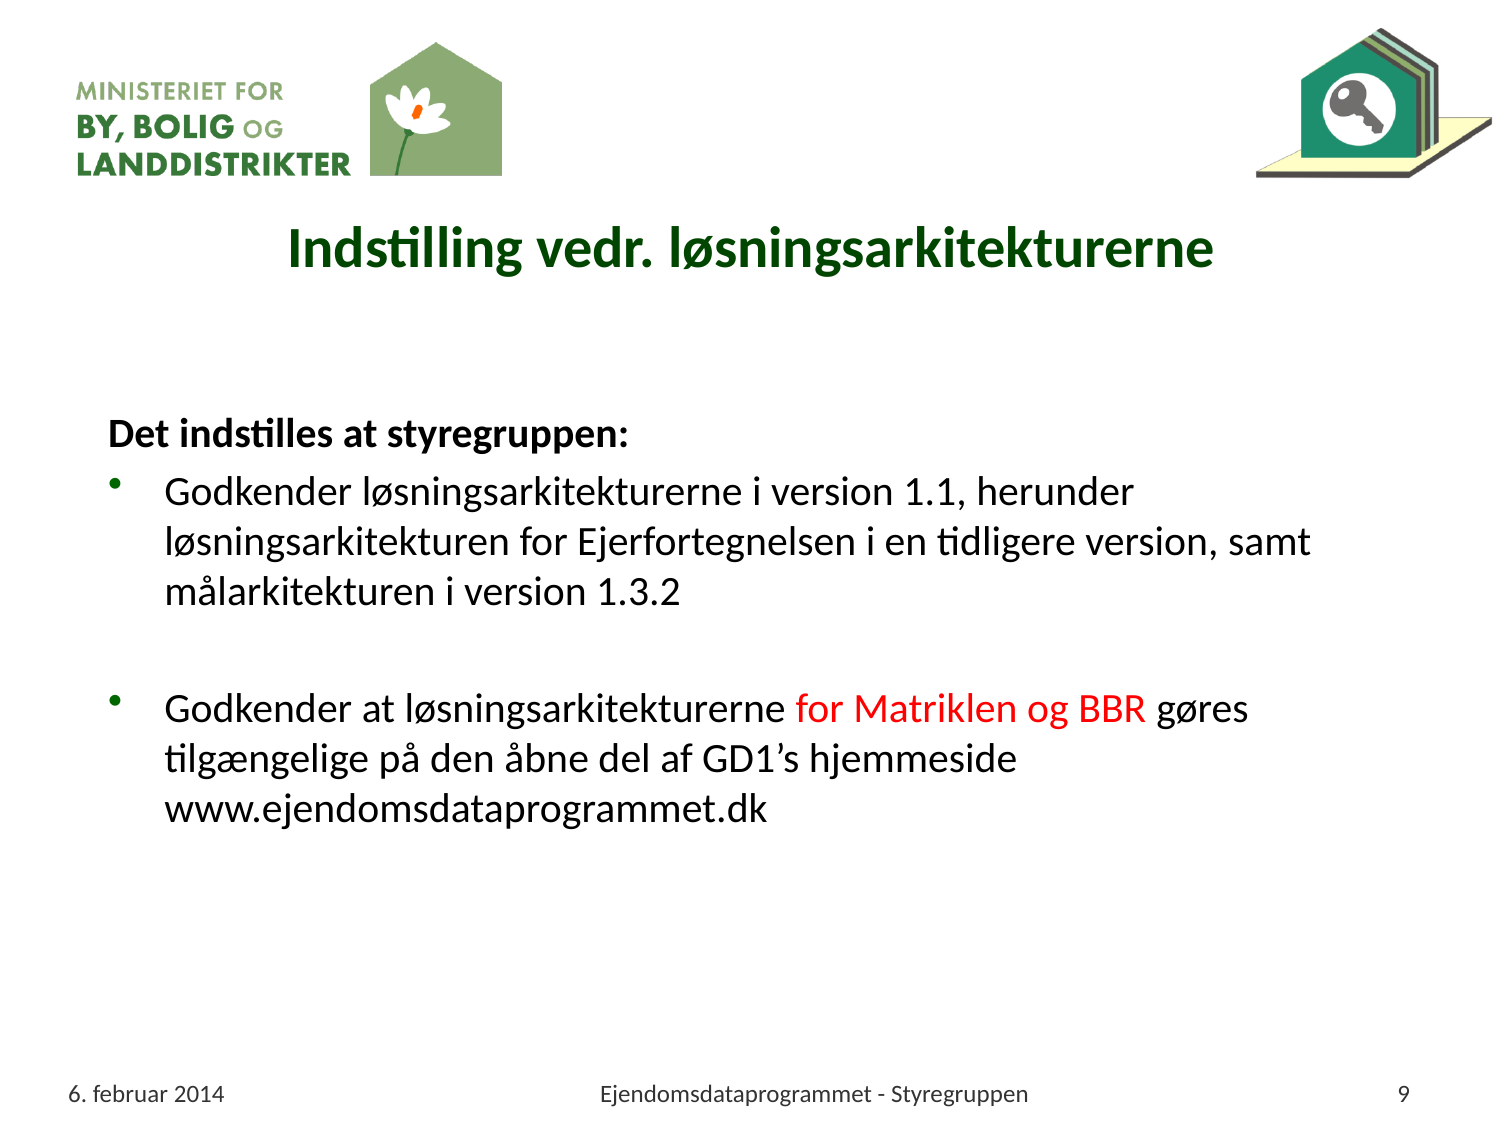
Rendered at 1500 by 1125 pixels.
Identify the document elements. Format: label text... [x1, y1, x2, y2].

slide_number 9 [1316, 1070, 1425, 1094]
footer Ejendomsdataprogrammet - Styregruppen [348, 1070, 1282, 1094]
text_box Det indstilles at styregruppen: Godkender løsningsarkitekturerne i version 1.1, herunder løsningsarkitekturen for Ejerfortegnelsen i en tidligere version, samt målarkitekturen i version 1.3.2 Godkender at løsningsarkitekturerne for Matriklen og BBR gøres tilgængelige på den åbne del af GD1’s hjemmeside www.ejendomsdataprogrammet.dk [93, 397, 1353, 686]
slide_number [53, 1070, 348, 1094]
title Indstilling vedr. løsningsarkitekturerne [76, 197, 1427, 292]
picture [1253, 20, 1500, 181]
text_box [112, 353, 1388, 638]
picture [76, 42, 502, 176]
